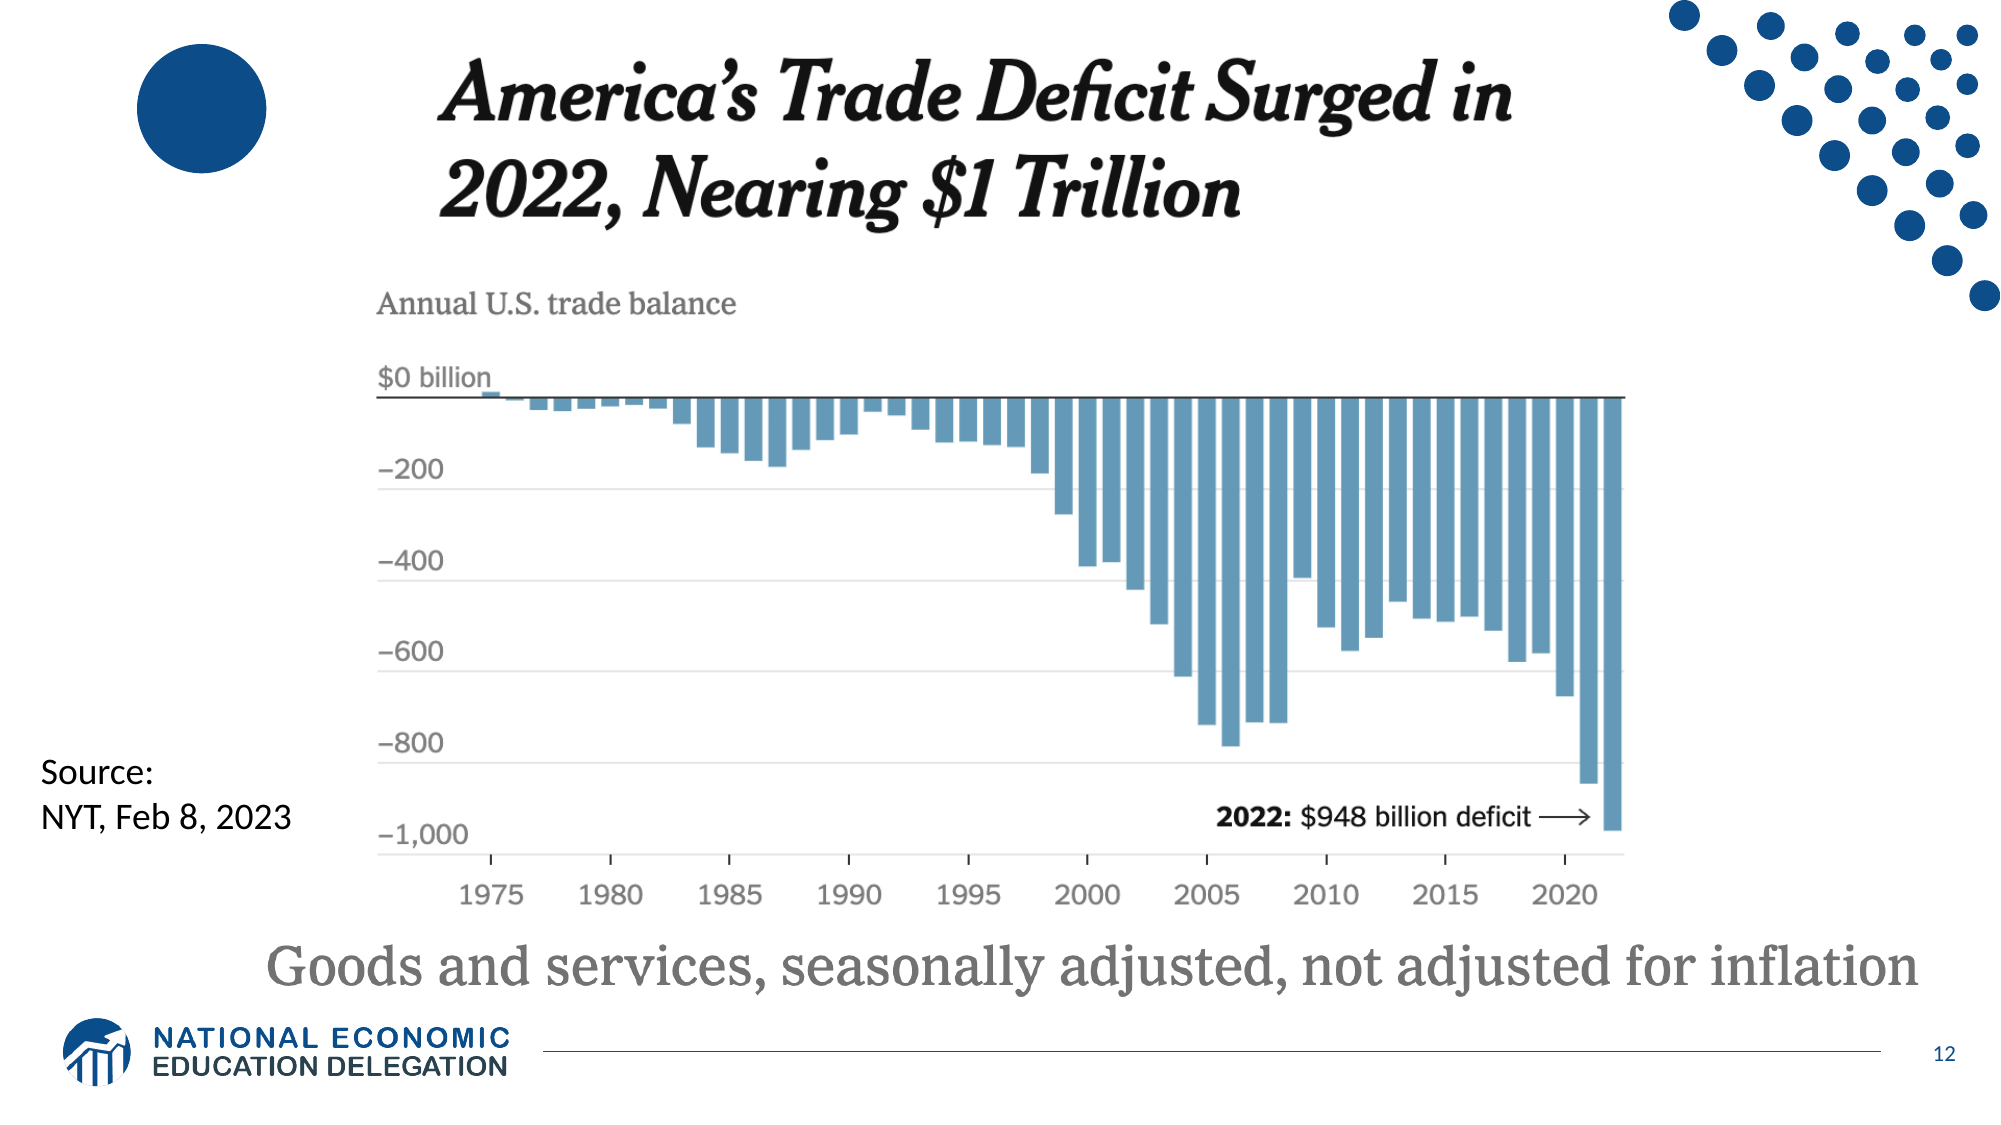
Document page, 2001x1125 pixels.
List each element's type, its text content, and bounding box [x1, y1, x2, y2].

picture [55, 281, 1928, 1091]
slide_number 12 [1521, 1022, 1972, 1082]
text_box Source: NYT, Feb 8, 2023 [26, 739, 339, 845]
picture [431, 41, 1534, 248]
